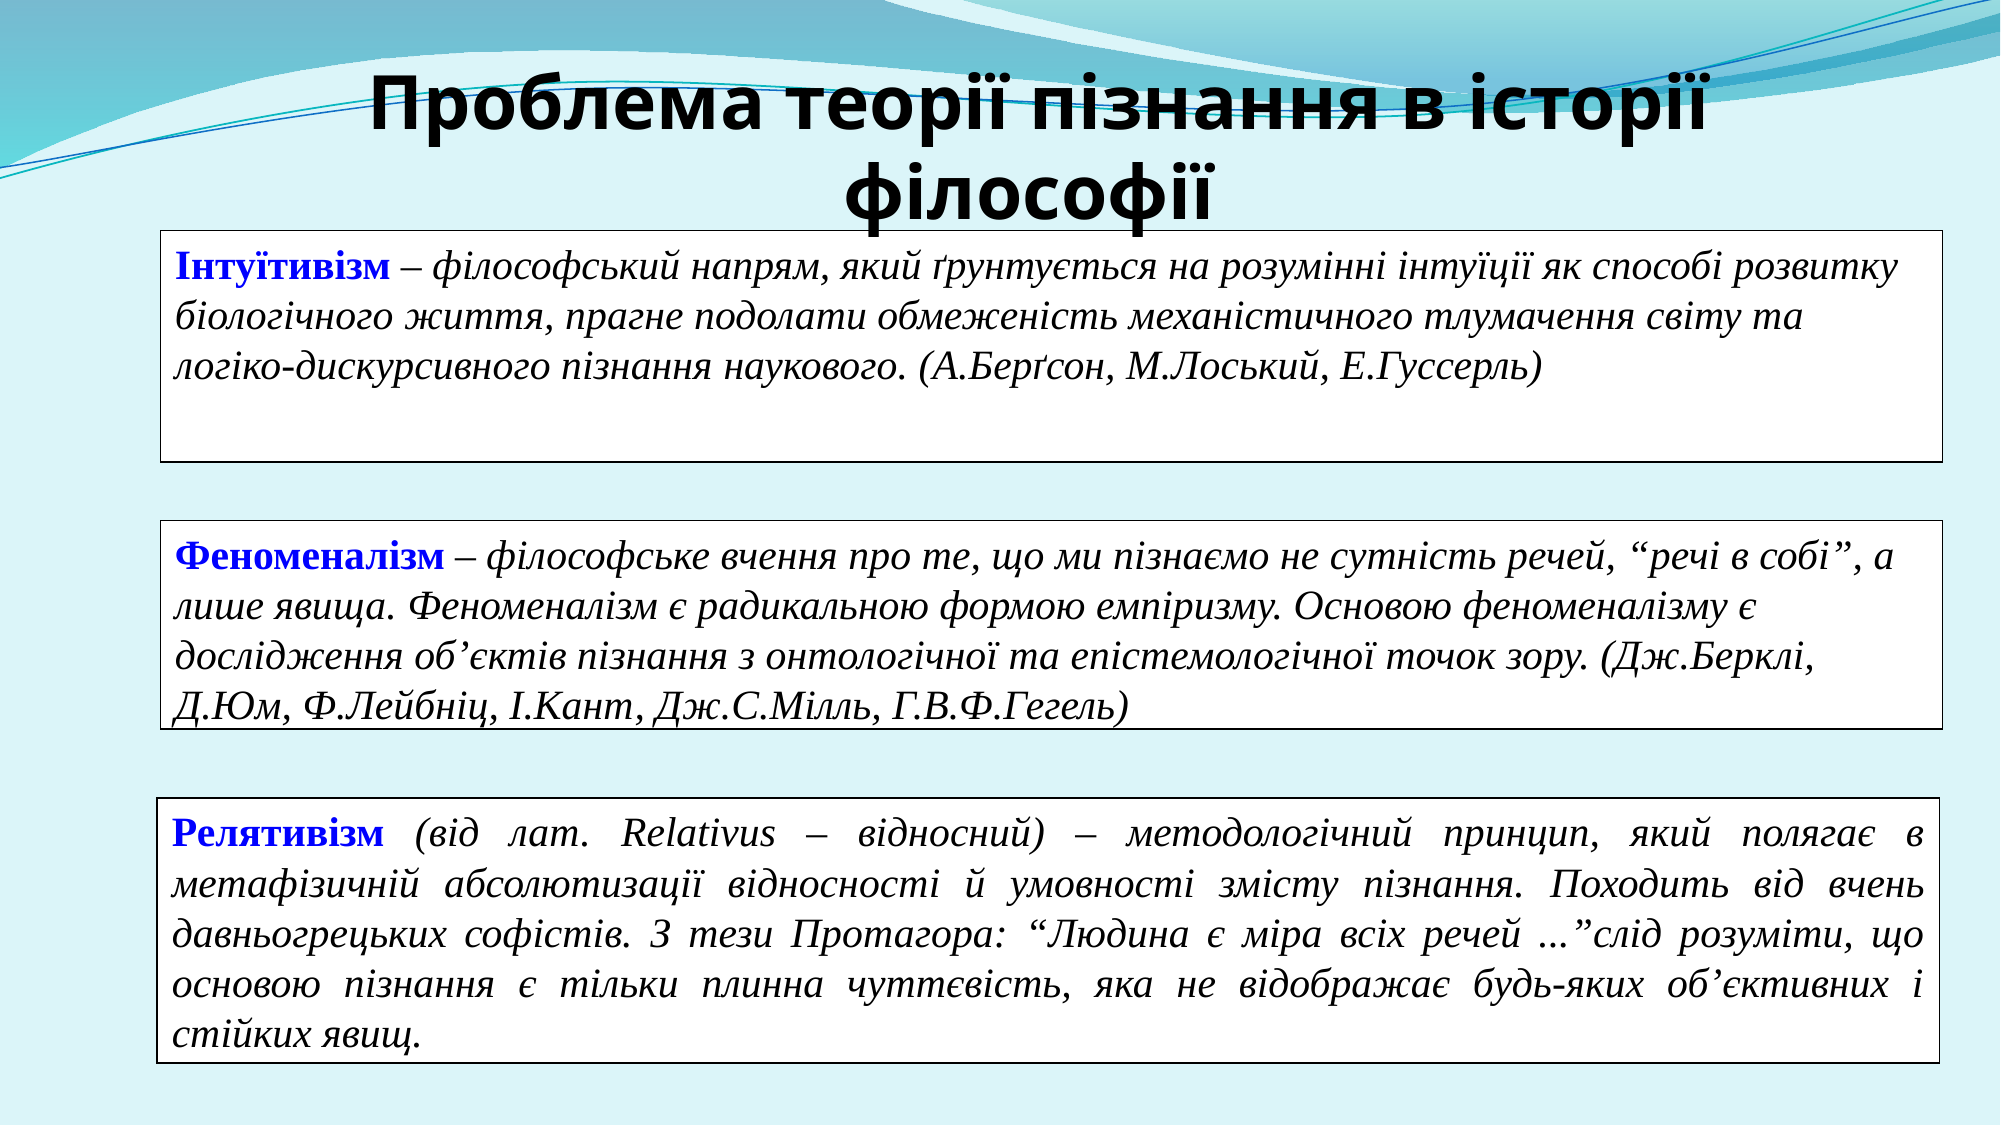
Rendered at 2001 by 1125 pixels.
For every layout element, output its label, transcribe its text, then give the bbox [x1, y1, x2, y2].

text_box Проблема теорії пізнання в історії філософії [330, 47, 1749, 242]
text_box Інтуїтивізм – філософський напрям, який ґрунтується на розумінні інтуїції як способі розвитку біологічного життя, прагне подолати обмеженість механістичного тлумачення світу та логіко-дискурсивного пізнання наукового. (А.Берґсон, М.Лоський, Е.Гуссерль) [160, 230, 1943, 462]
text_box Релятивізм (від лат. Relativus – відносний) – методологічний принцип, який полягає в метафізичній абсолютизації відносності й умовності змісту пізнання. Походить від вчень давньогрецьких софістів. З тези Протагора: “Людина є міра всіх речей ...”слід розуміти, що основою пізнання є тільки плинна чуттєвість, яка не відображає будь-яких об’єктивних і стійких явищ. [157, 797, 1940, 1063]
text_box Феноменалізм – філософське вчення про те, що ми пізнаємо не сутність речей, “речі в собі”, а лише явища. Феноменалізм є радикальною формою емпіризму. Основою феноменалізму є дослідження об’єктів пізнання з онтологічної та епістемологічної точок зору. (Дж.Берклі, Д.Юм, Ф.Лейбніц, І.Кант, Дж.С.Мілль, Г.В.Ф.Гегель) [160, 520, 1943, 729]
